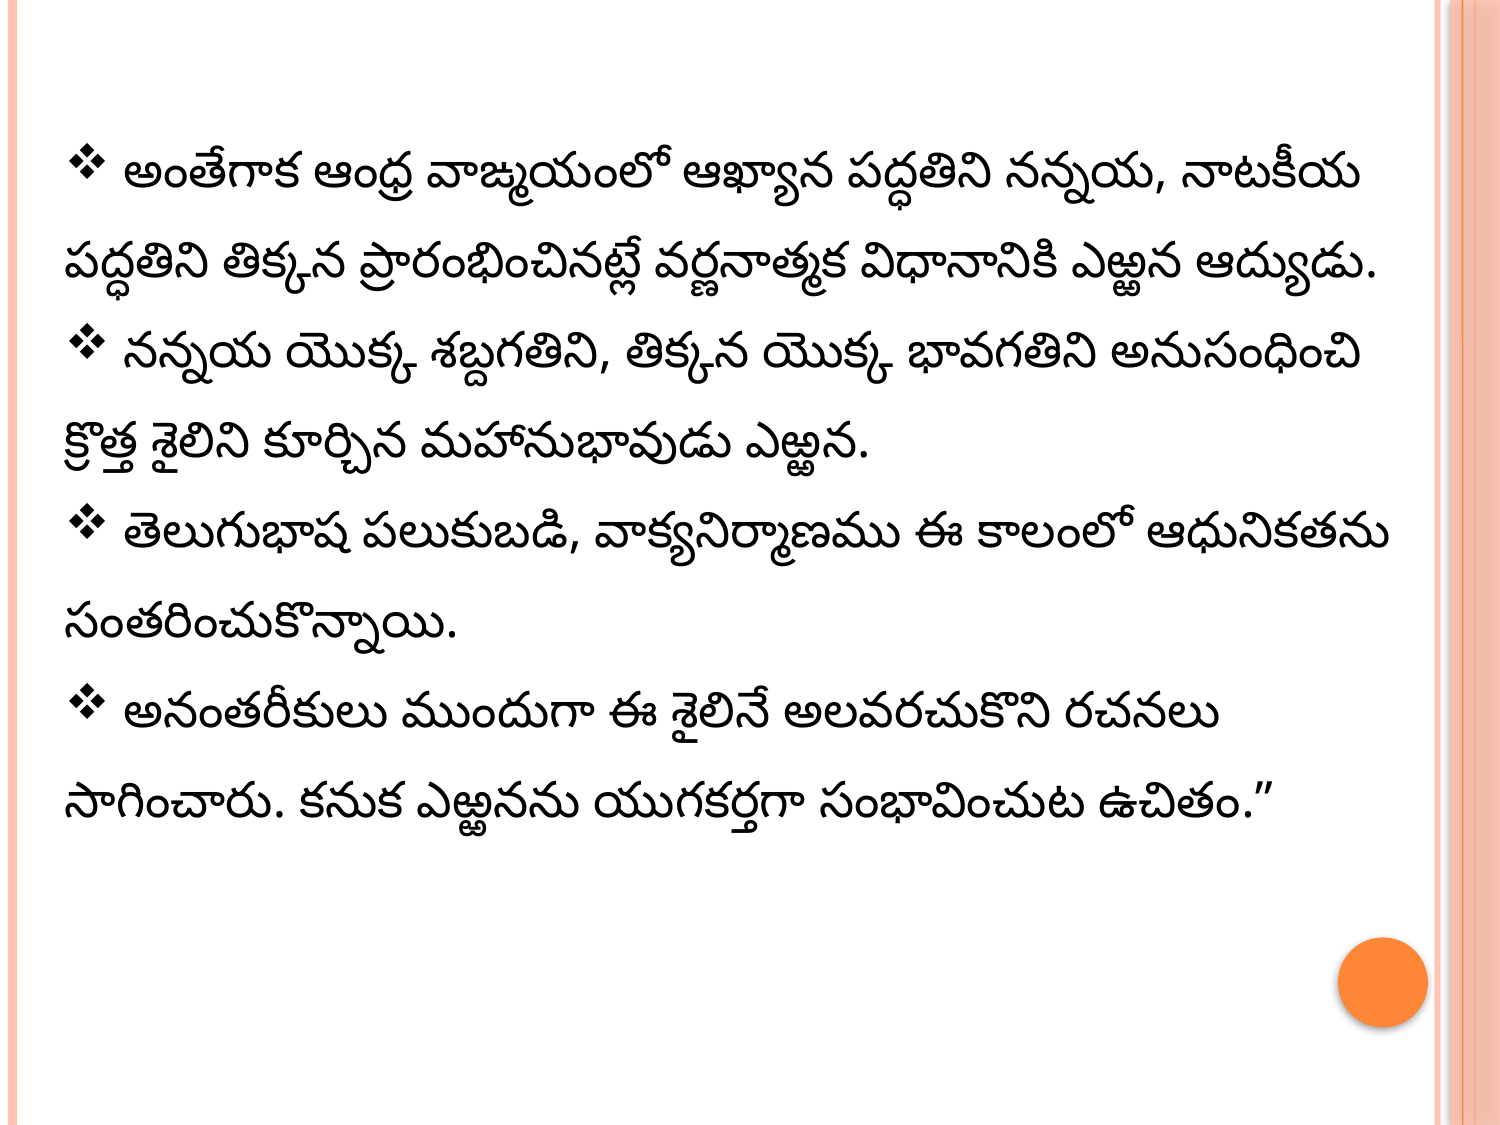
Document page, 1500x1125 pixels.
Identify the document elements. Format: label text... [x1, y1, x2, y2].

text_box అంతేగాక ఆంధ్ర వాఙ్మయంలో ఆఖ్యాన పద్ధతిని నన్నయ, నాటకీయ పద్ధతిని తిక్కన ప్రారంభించినట్లే వర్ణనాత్మక విధానానికి ఎఱ్ఱన ఆద్యుడు. నన్నయ యొక్క శబ్దగతిని, తిక్కన యొక్క భావగతిని అనుసంధించి క్రొత్త శైలిని కూర్చిన మహానుభావుడు ఎఱ్ఱన. తెలుగుభాష పలుకుబడి, వాక్యనిర్మాణము ఈ కాలంలో ఆధునికతను సంతరించుకొన్నాయి. అనంతరీకులు ముందుగా ఈ శైలినే అలవరచుకొని రచనలు సాగించారు. కనుక ఎఱ్ఱనను యుగకర్తగా సంభావించుట ఉచితం.” [50, 99, 1438, 835]
